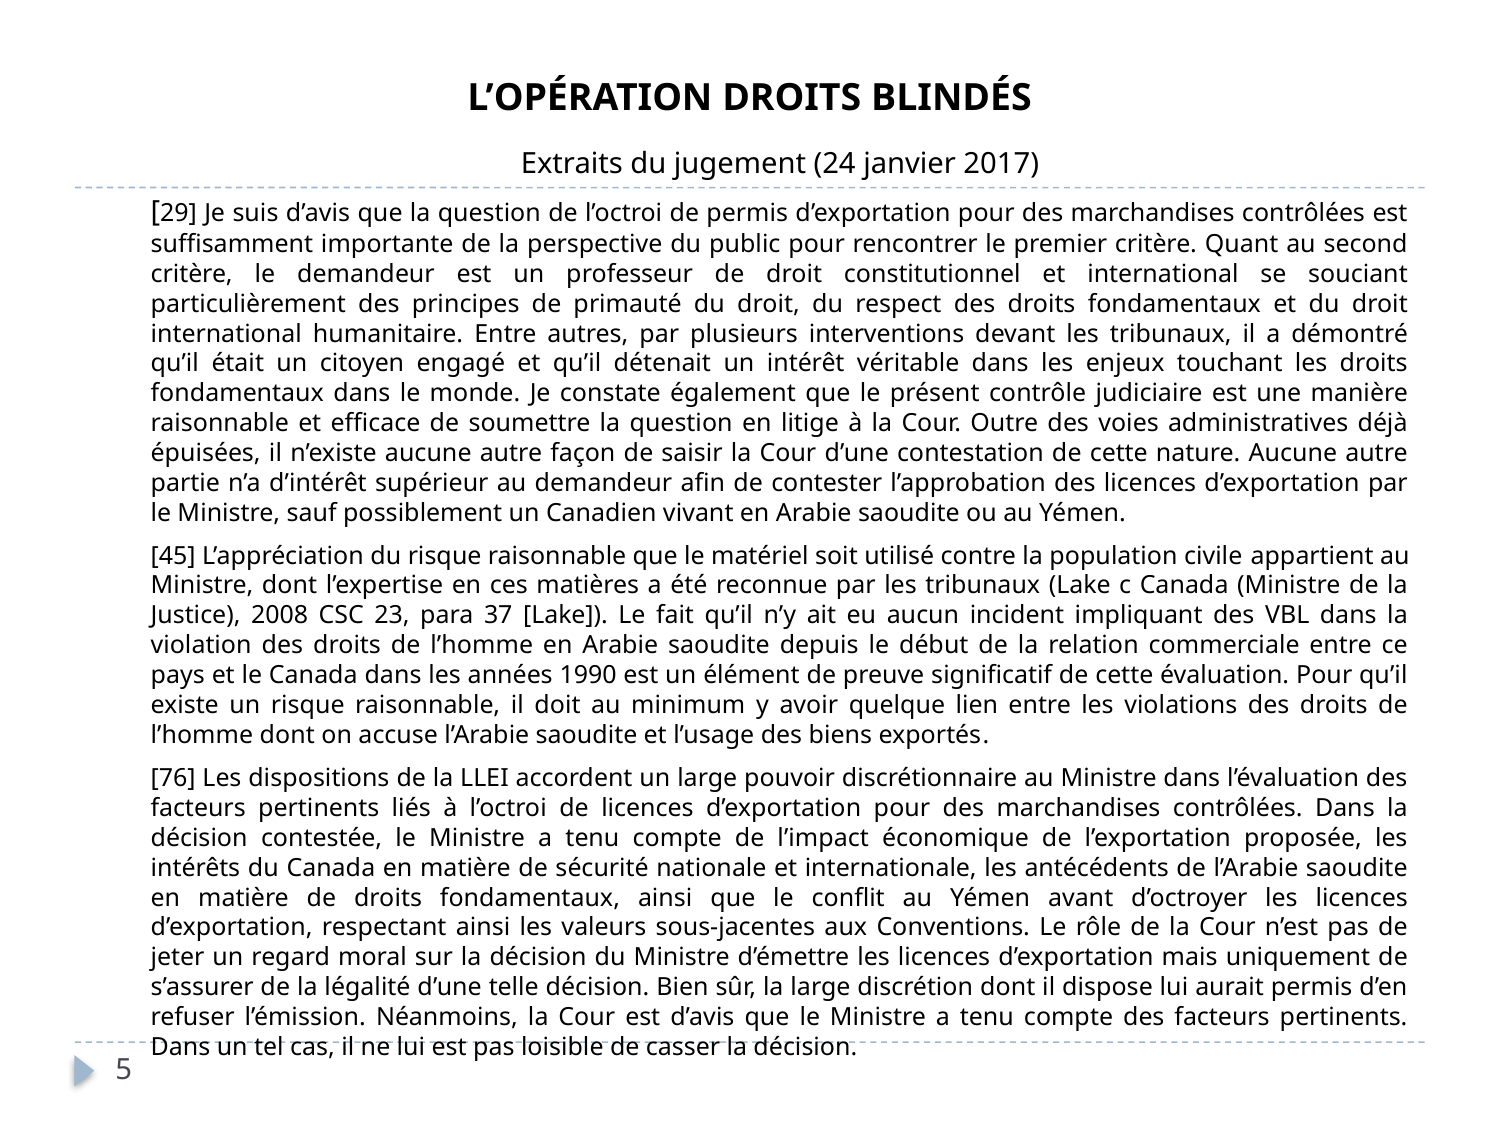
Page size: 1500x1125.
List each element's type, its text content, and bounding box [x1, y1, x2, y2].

slide_number 5 [100, 1042, 172, 1103]
title L’OPÉRATION DROITS BLINDÉS [75, 37, 1425, 125]
list Extraits du jugement (24 janvier 2017) [29] Je suis d’avis que la question de l’octroi de permis d’exportation pour des marchandises contrôlées est suffisamment importante de la perspective du public pour rencontrer le premier critère. Quant au second critère, le demandeur est un professeur de droit constitutionnel et international se souciant particulièrement des principes de primauté du droit, du respect des droits fondamentaux et du droit international humanitaire. Entre autres, par plusieurs interventions devant les tribunaux, il a démontré qu’il était un citoyen engagé et qu’il détenait un intérêt véritable dans les enjeux touchant les droits fondamentaux dans le monde. Je constate également que le présent contrôle judiciaire est une manière raisonnable et efficace de soumettre la question en litige à la Cour. Outre des voies administratives déjà épuisées, il n’existe aucune autre façon de saisir la Cour d’une contestation de cette nature. Aucune autre partie n’a d’intérêt supérieur au demandeur afin de contester l’approbation des licences d’exportation par le Ministre, sauf possiblement un Canadien vivant en Arabie saoudite ou au Yémen. [45] L’appréciation du risque raisonnable que le matériel soit utilisé contre la population civile appartient au Ministre, dont l’expertise en ces matières a été reconnue par les tribunaux (Lake c Canada (Ministre de la Justice), 2008 CSC 23, para 37 [Lake]). Le fait qu’il n’y ait eu aucun incident impliquant des VBL dans la violation des droits de l’homme en Arabie saoudite depuis le début de la relation commerciale entre ce pays et le Canada dans les années 1990 est un élément de preuve significatif de cette évaluation. Pour qu’il existe un risque raisonnable, il doit au minimum y avoir quelque lien entre les violations des droits de l’homme dont on accuse l’Arabie saoudite et l’usage des biens exportés. [76] Les dispositions de la LLEI accordent un large pouvoir discrétionnaire au Ministre dans l’évaluation des facteurs pertinents liés à l’octroi de licences d’exportation pour des marchandises contrôlées. Dans la décision contestée, le Ministre a tenu compte de l’impact économique de l’exportation proposée, les intérêts du Canada en matière de sécurité nationale et internationale, les antécédents de l’Arabie saoudite en matière de droits fondamentaux, ainsi que le conflit au Yémen avant d’octroyer les licences d’exportation, respectant ainsi les valeurs sous-jacentes aux Conventions. Le rôle de la Cour n’est pas de jeter un regard moral sur la décision du Ministre d’émettre les licences d’exportation mais uniquement de s’assurer de la légalité d’une telle décision. Bien sûr, la large discrétion dont il dispose lui aurait permis d’en refuser l’émission. Néanmoins, la Cour est d’avis que le Ministre a tenu compte des facteurs pertinents. Dans un tel cas, il ne lui est pas loisible de casser la décision. [135, 137, 1425, 1035]
